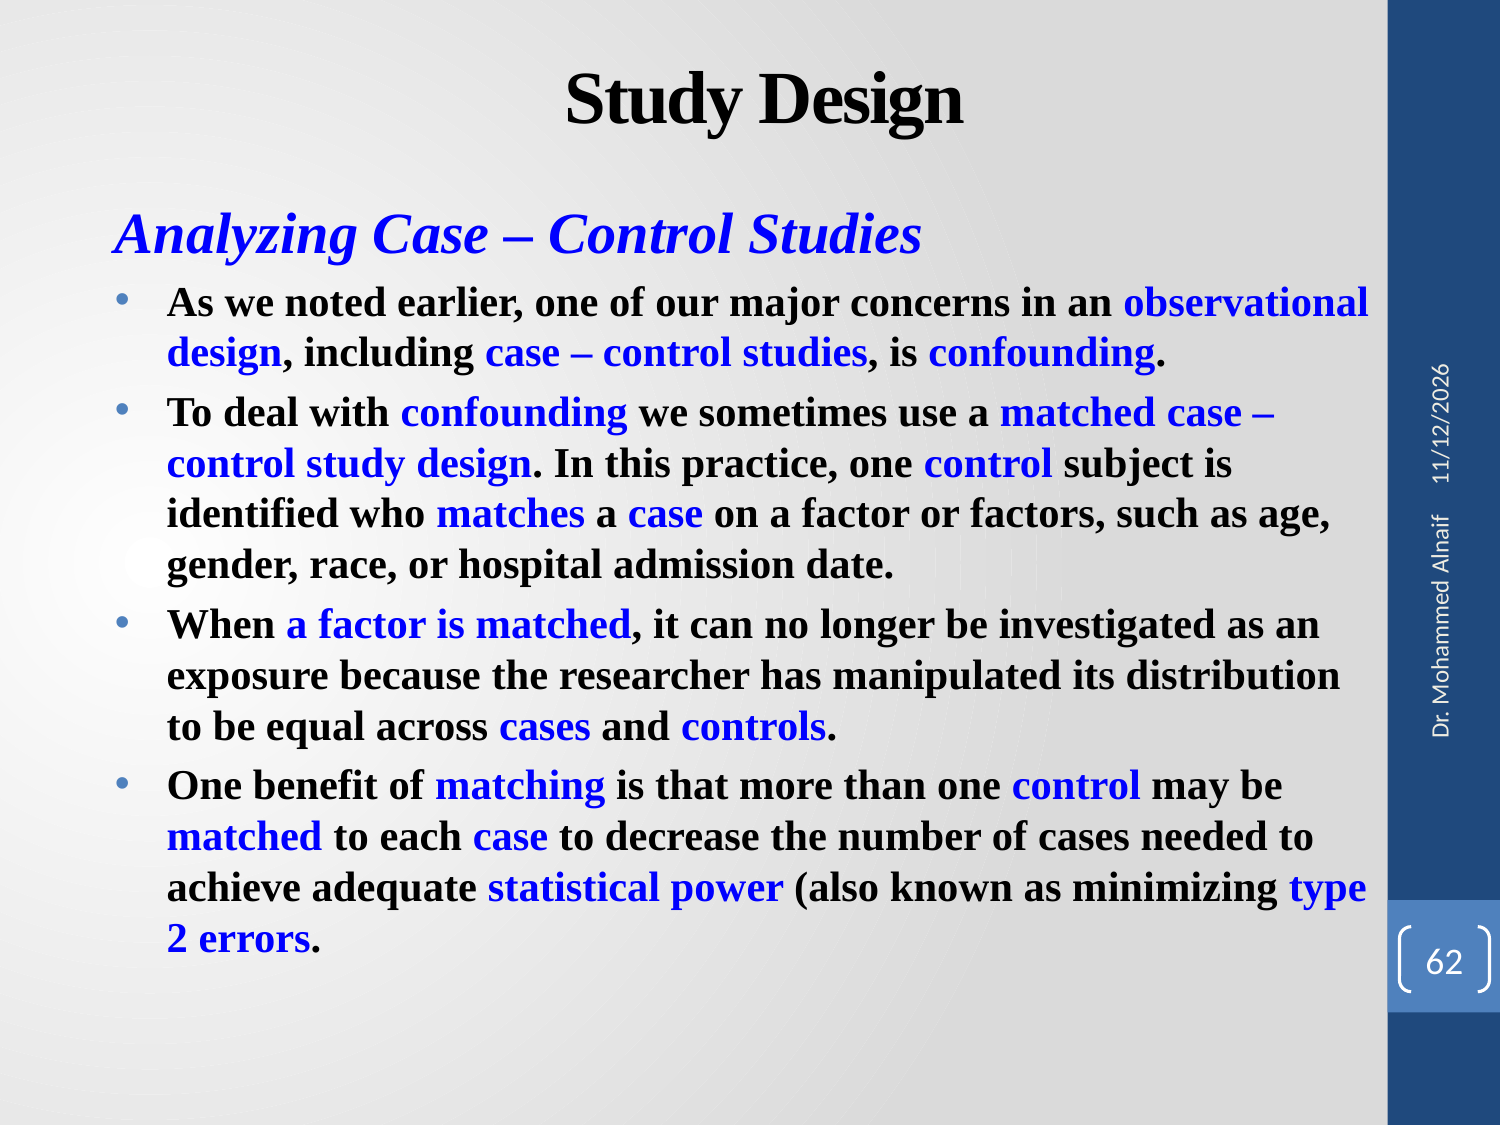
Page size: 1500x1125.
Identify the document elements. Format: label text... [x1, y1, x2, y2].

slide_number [1408, 100, 1469, 500]
subtitle Analyzing Case – Control Studies As we noted earlier, one of our major concerns in an observational design, including case – control studies, is confounding. To deal with confounding we sometimes use a matched case – control study design. In this practice, one control subject is identified who matches a case on a factor or factors, such as age, gender, race, or hospital admission date. When a factor is matched, it can no longer be investigated as an exposure because the researcher has manipulated its distribution to be equal across cases and controls. One benefit of matching is that more than one control may be matched to each case to decrease the number of cases needed to achieve adequate statistical power (also known as minimizing type 2 errors. [99, 187, 1388, 1025]
title Study Design [112, 37, 1388, 147]
footer Dr. Mohammed Alnaif [1408, 500, 1469, 889]
slide_number 62 [1397, 925, 1492, 994]
